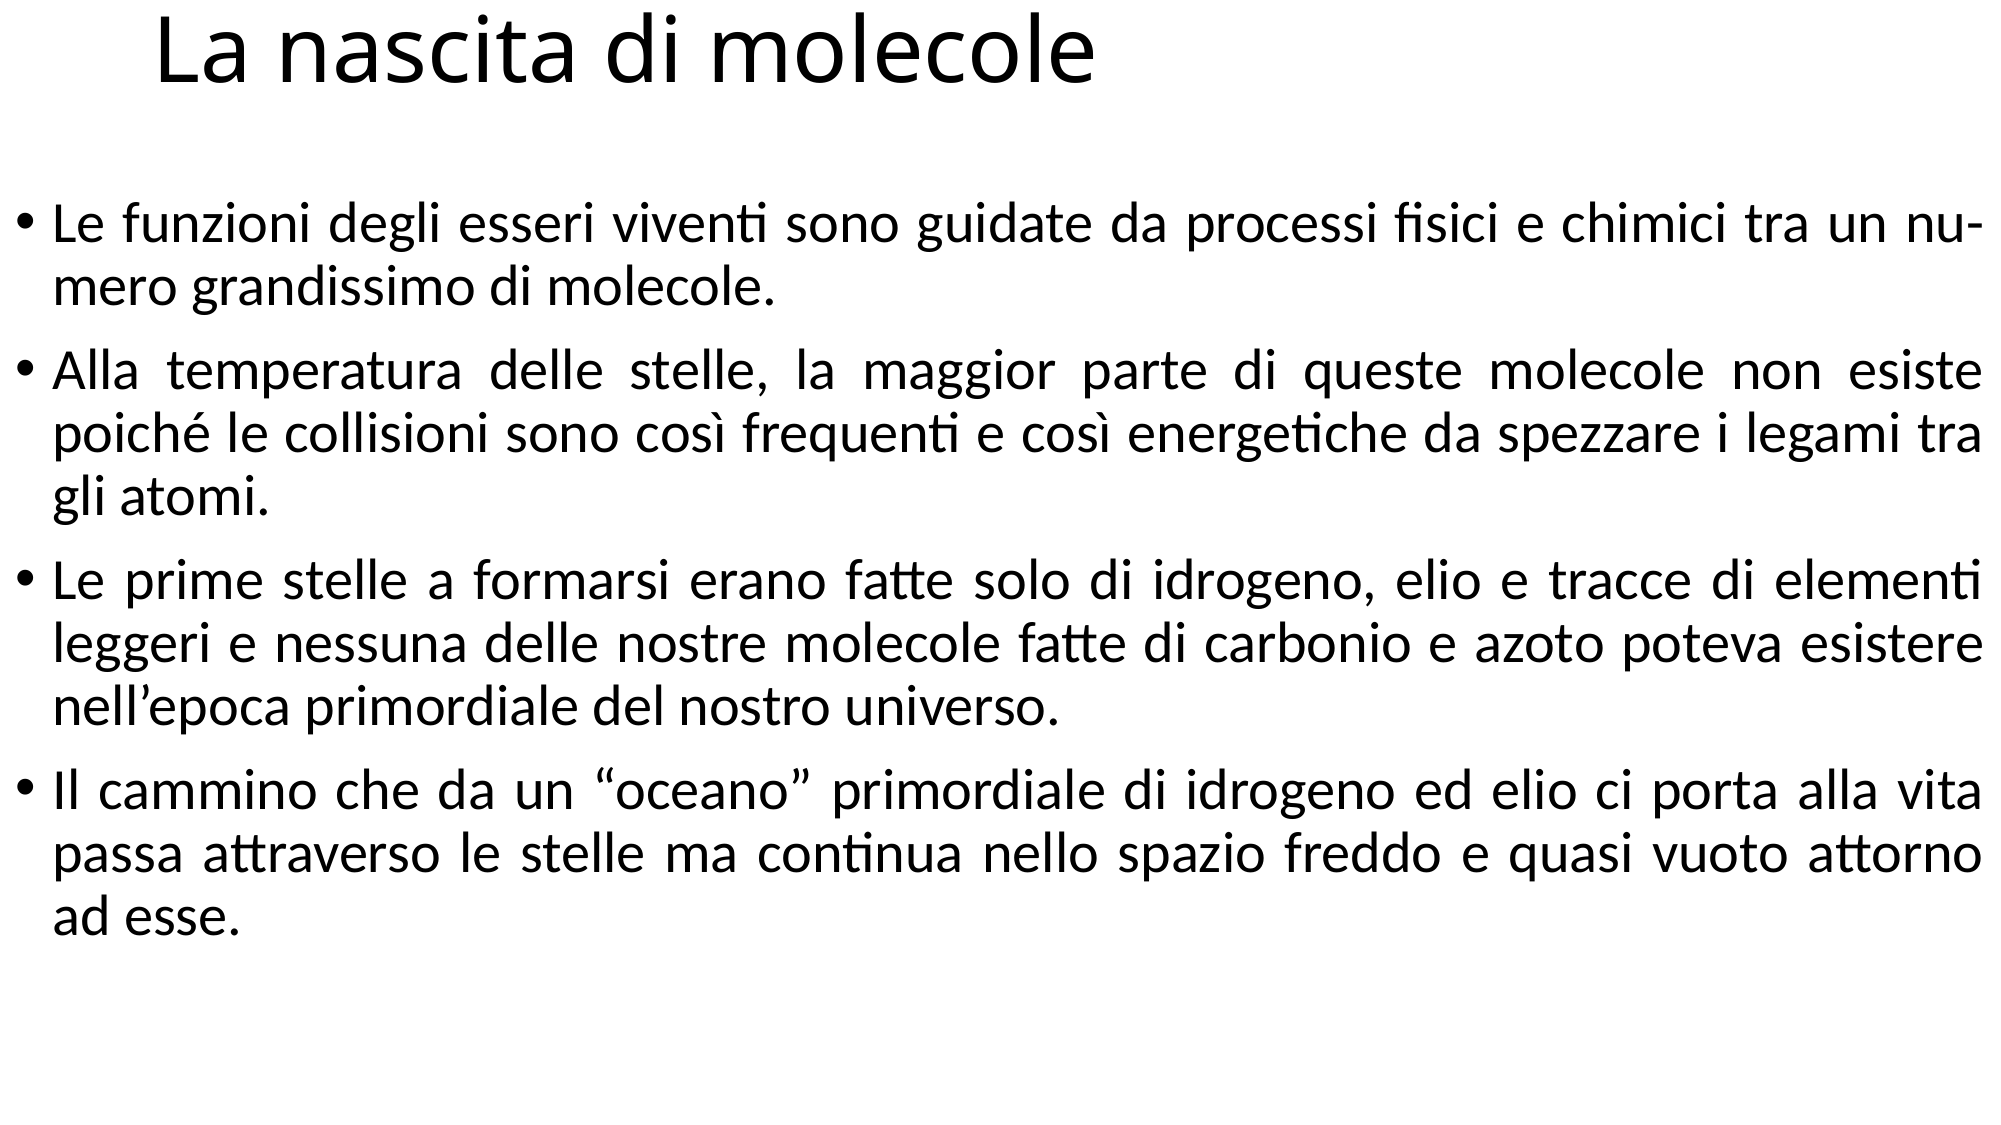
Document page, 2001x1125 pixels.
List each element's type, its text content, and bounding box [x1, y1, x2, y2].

list Le funzioni degli esseri viventi sono guidate da processi fisici e chimici tra un nu- mero grandissimo di molecole. Alla temperatura delle stelle, la maggior parte di queste molecole non esiste poiché le collisioni sono così frequenti e così energetiche da spezzare i legami tra gli atomi. Le prime stelle a formarsi erano fatte solo di idrogeno, elio e tracce di elementi leggeri e nessuna delle nostre molecole fatte di carbonio e azoto poteva esistere nell’epoca primordiale del nostro universo. Il cammino che da un “oceano” primordiale di idrogeno ed elio ci porta alla vita passa attraverso le stelle ma continua nello spazio freddo e quasi vuoto attorno ad esse. [0, 123, 2000, 1101]
title La nascita di molecole [137, 0, 1863, 123]
